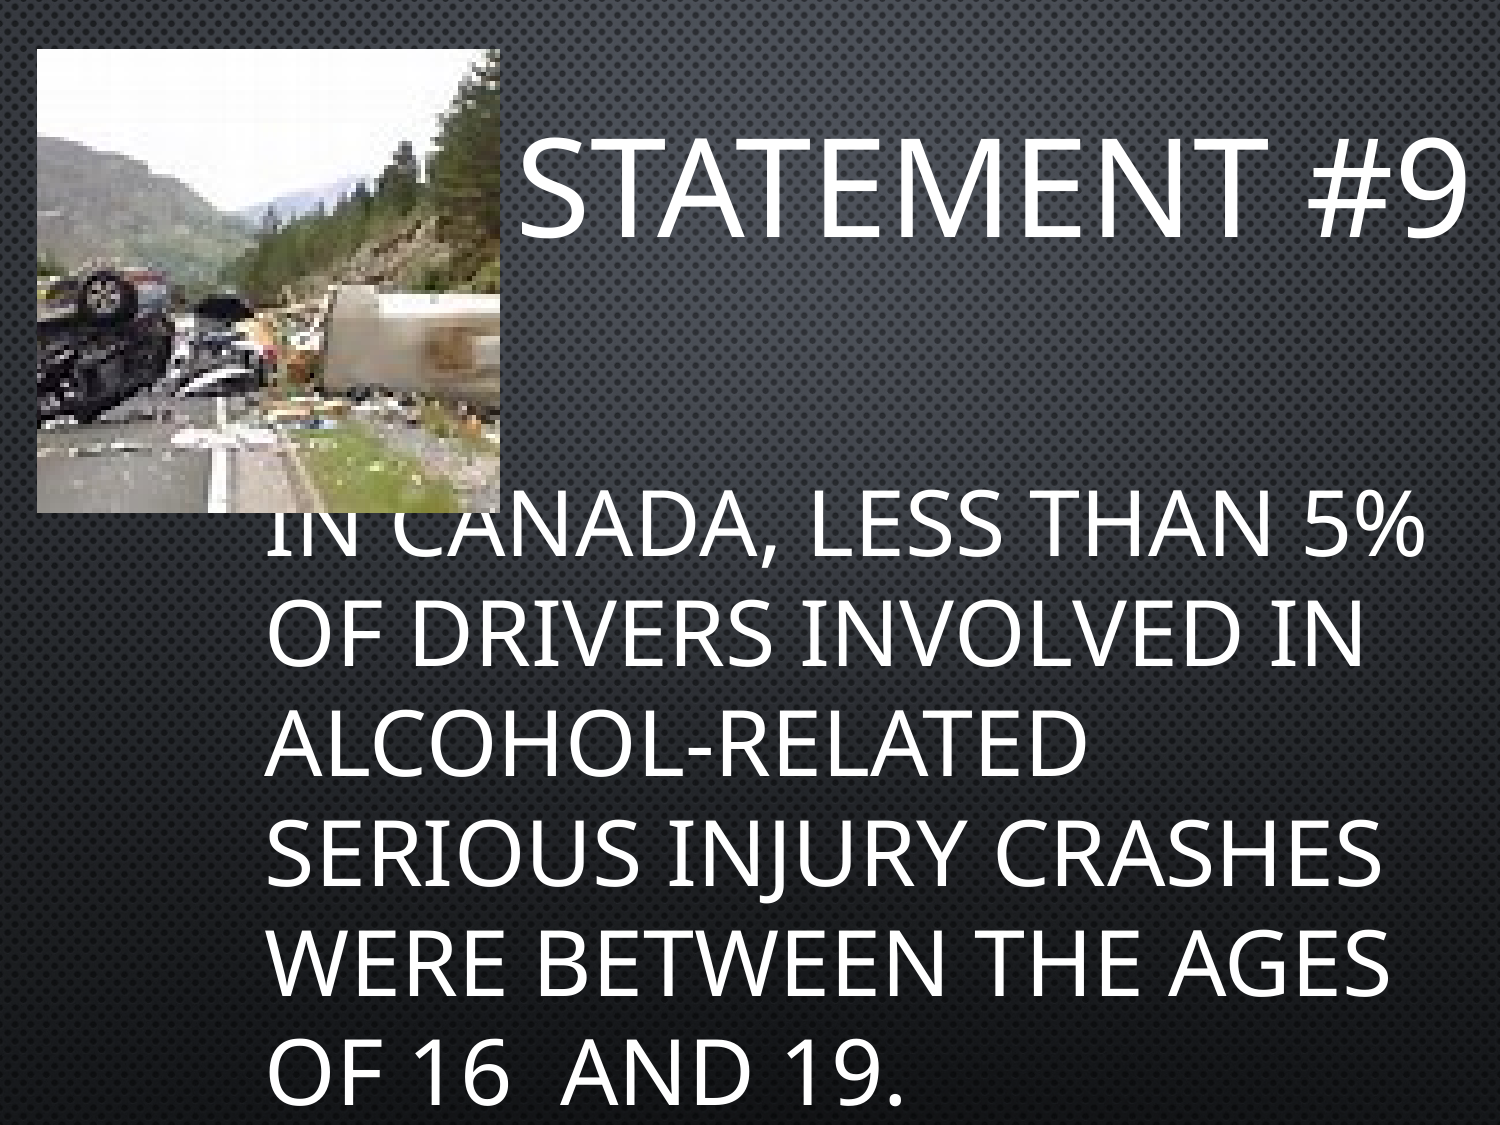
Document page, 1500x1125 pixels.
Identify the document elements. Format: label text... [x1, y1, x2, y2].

title Statement #9 [501, 75, 1500, 291]
picture [37, 49, 501, 513]
list In Canada, less than 5% of drivers involved in alcohol-related serious injury crashes were between the ages of 16 and 19. [249, 425, 1483, 1088]
